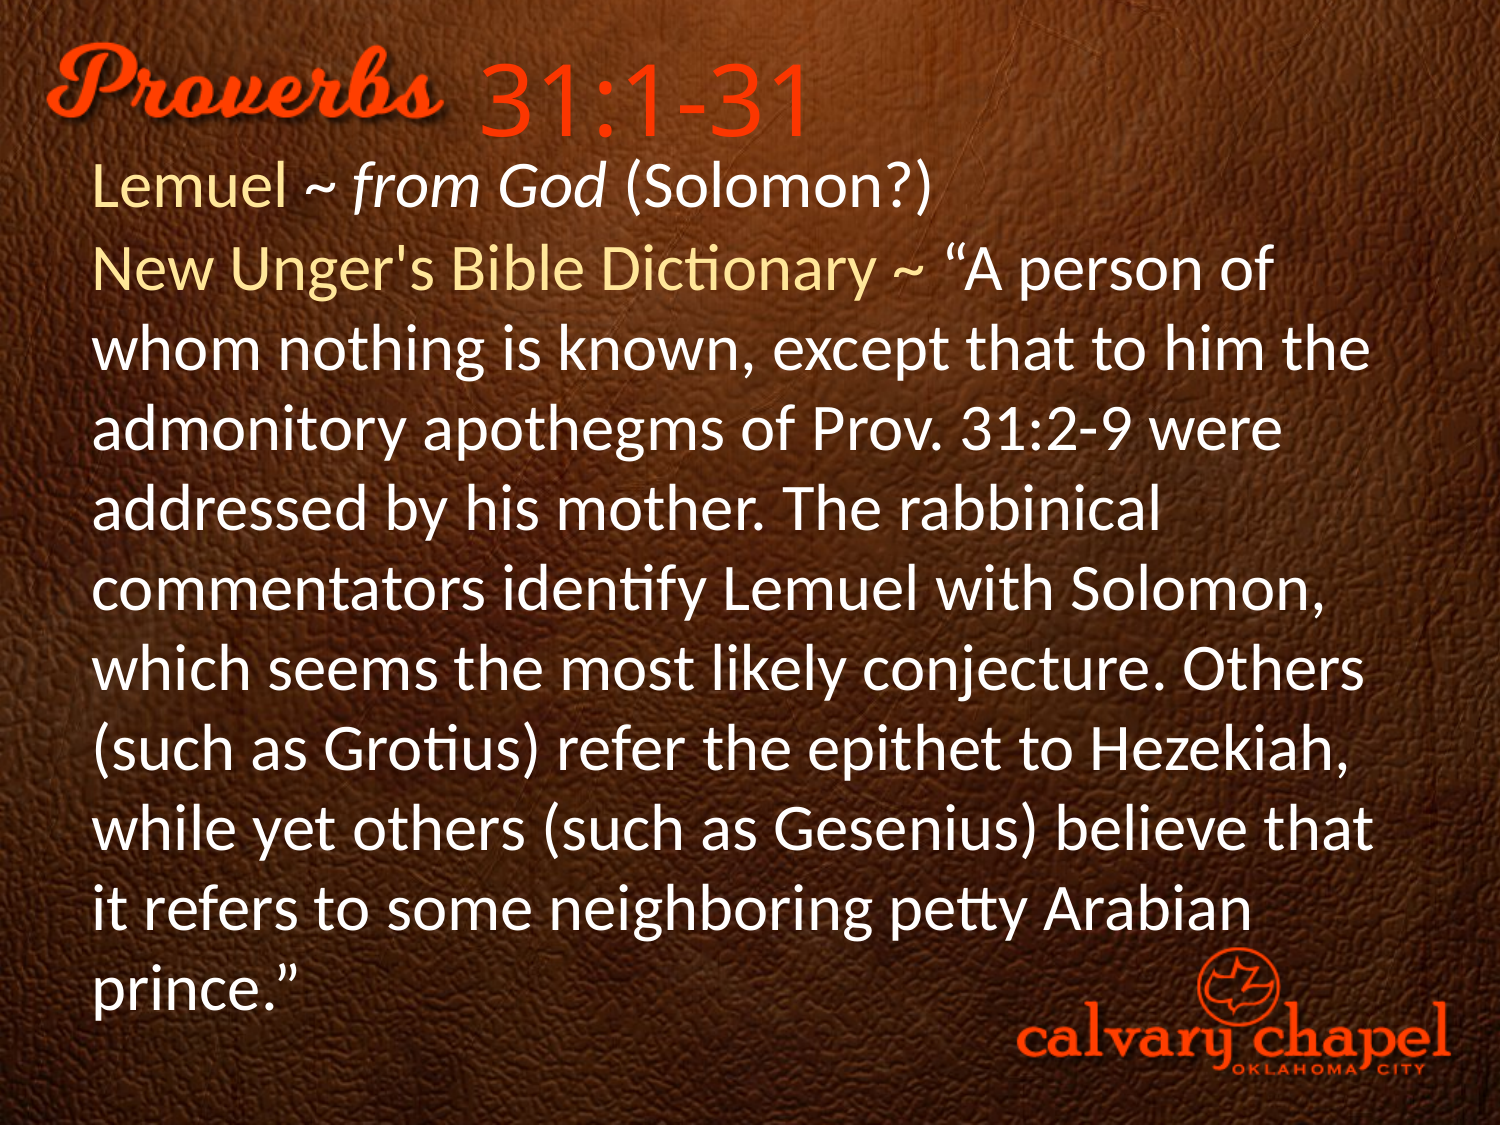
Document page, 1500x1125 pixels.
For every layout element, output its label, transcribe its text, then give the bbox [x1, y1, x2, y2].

text_box Lemuel ~ from God (Solomon?) [76, 133, 1423, 216]
text_box New Unger's Bible Dictionary ~ “A person of whom nothing is known, except that to him the admonitory apothegms of Prov. 31:2-9 were addressed by his mother. The rabbinical commentators identify Lemuel with Solomon, which seems the most likely conjecture. Others (such as Grotius) refer the epithet to Hezekiah, while yet others (such as Gesenius) believe that it refers to some neighboring petty Arabian prince.” [76, 216, 1423, 1032]
text_box 31:1-31 [463, 29, 932, 165]
picture [0, 0, 1500, 1125]
